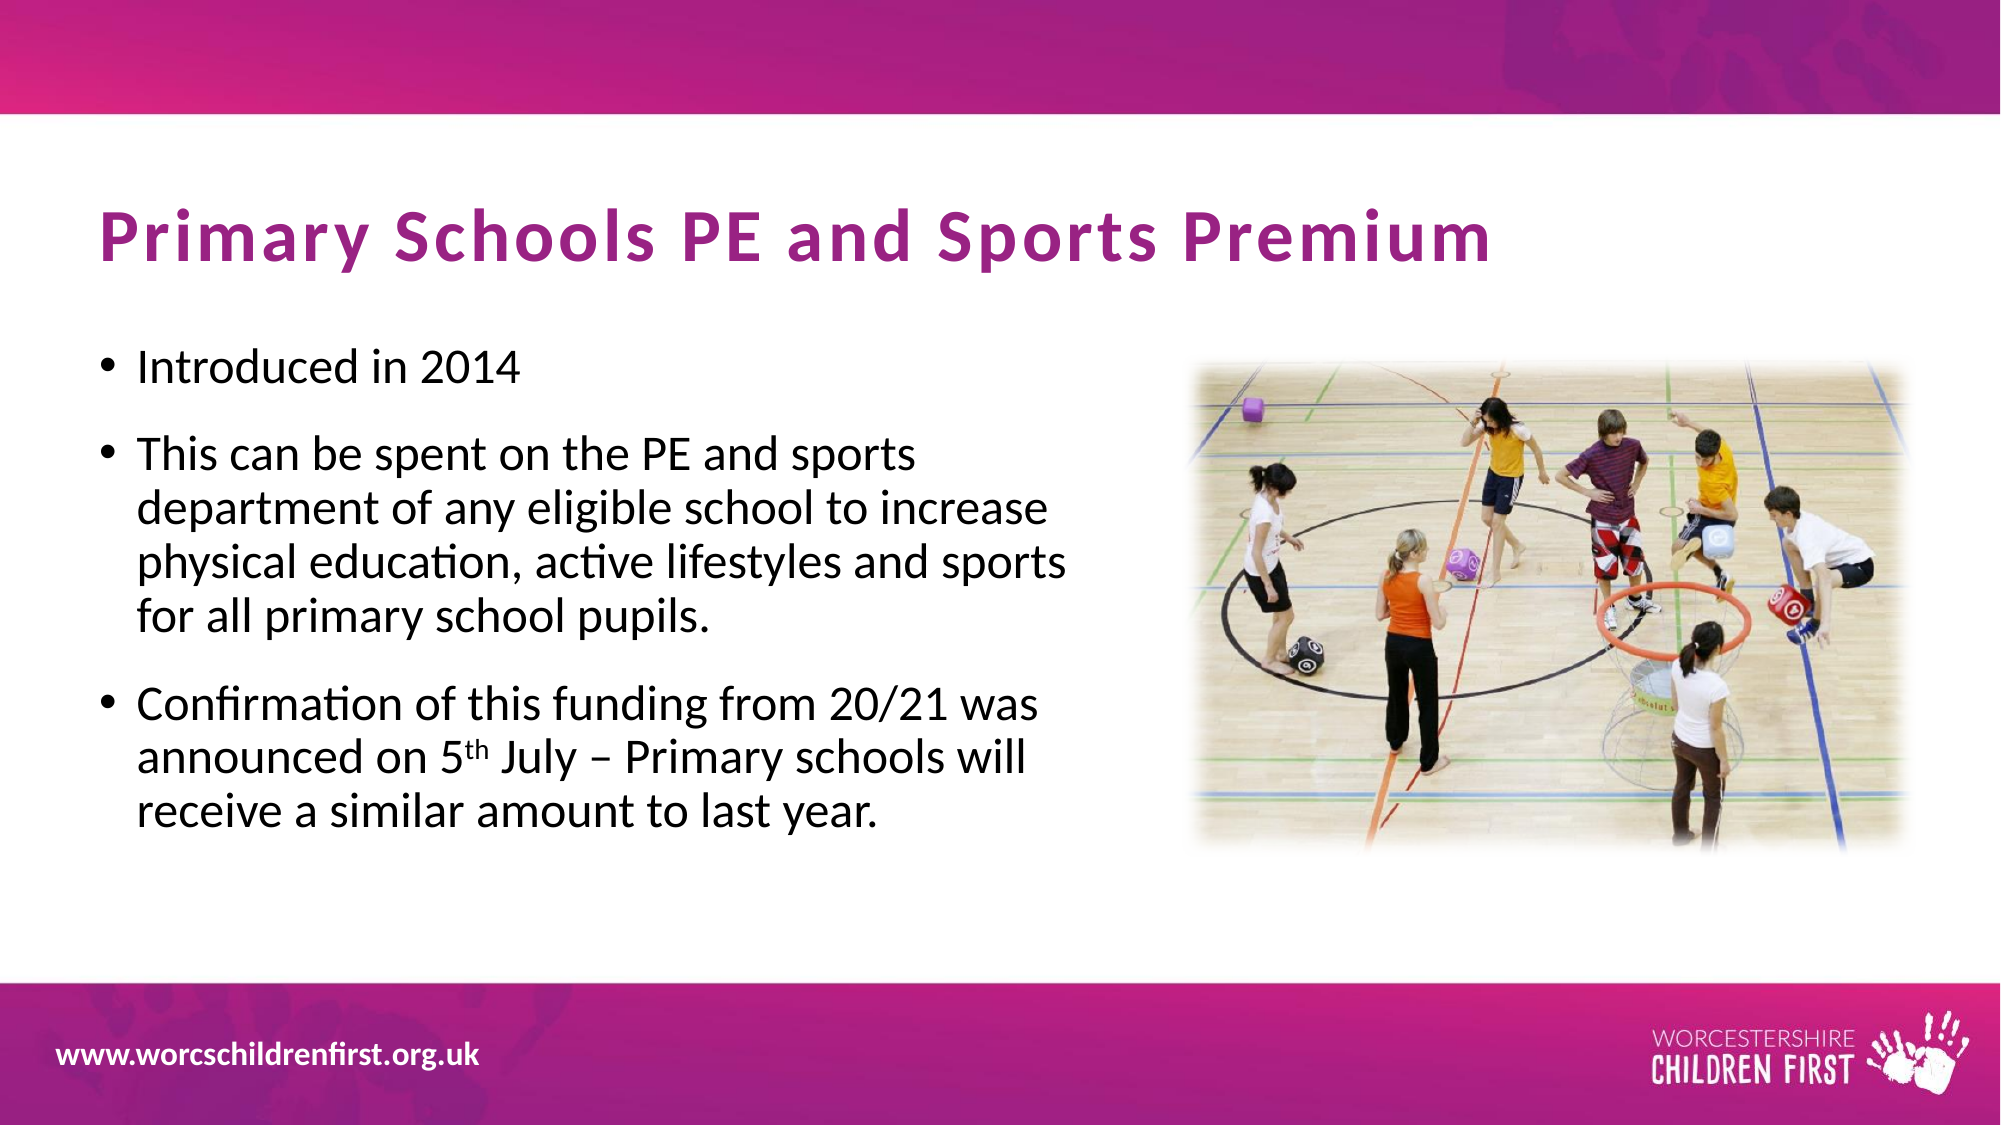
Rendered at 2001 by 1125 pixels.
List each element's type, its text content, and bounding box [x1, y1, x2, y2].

picture [0, 0, 2001, 1125]
list Introduced in 2014 This can be spent on the PE and sports department of any eligible school to increase physical education, active lifestyles and sports for all primary school pupils. Confirmation of this funding from 20/21 was announced on 5th July – Primary schools will receive a similar amount to last year. [84, 332, 1140, 977]
title Primary Schools PE and Sports Premium [84, 172, 1810, 302]
